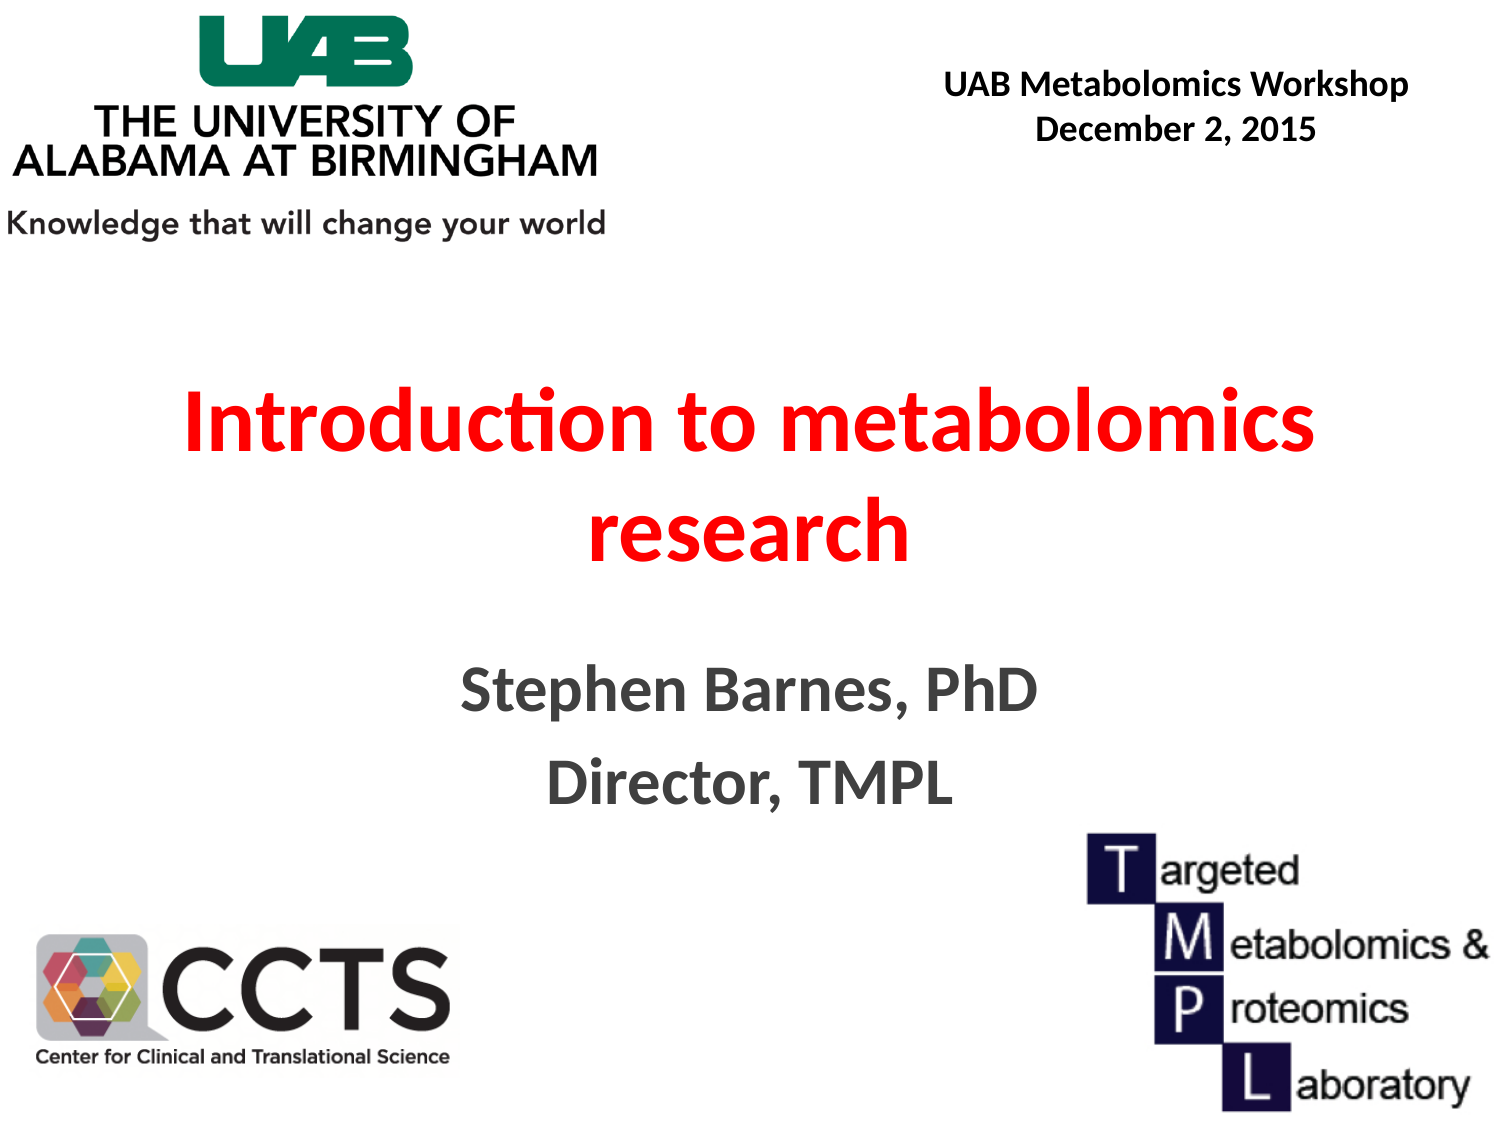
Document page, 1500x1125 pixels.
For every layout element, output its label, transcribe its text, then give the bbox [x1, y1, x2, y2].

picture [28, 924, 461, 1079]
text_box UAB Metabolomics Workshop December 2, 2015 [928, 51, 1425, 157]
title Introduction to metabolomics research [112, 349, 1388, 591]
picture [1069, 823, 1500, 1125]
picture [0, 9, 612, 250]
subtitle Stephen Barnes, PhD Director, TMPL [225, 637, 1275, 925]
